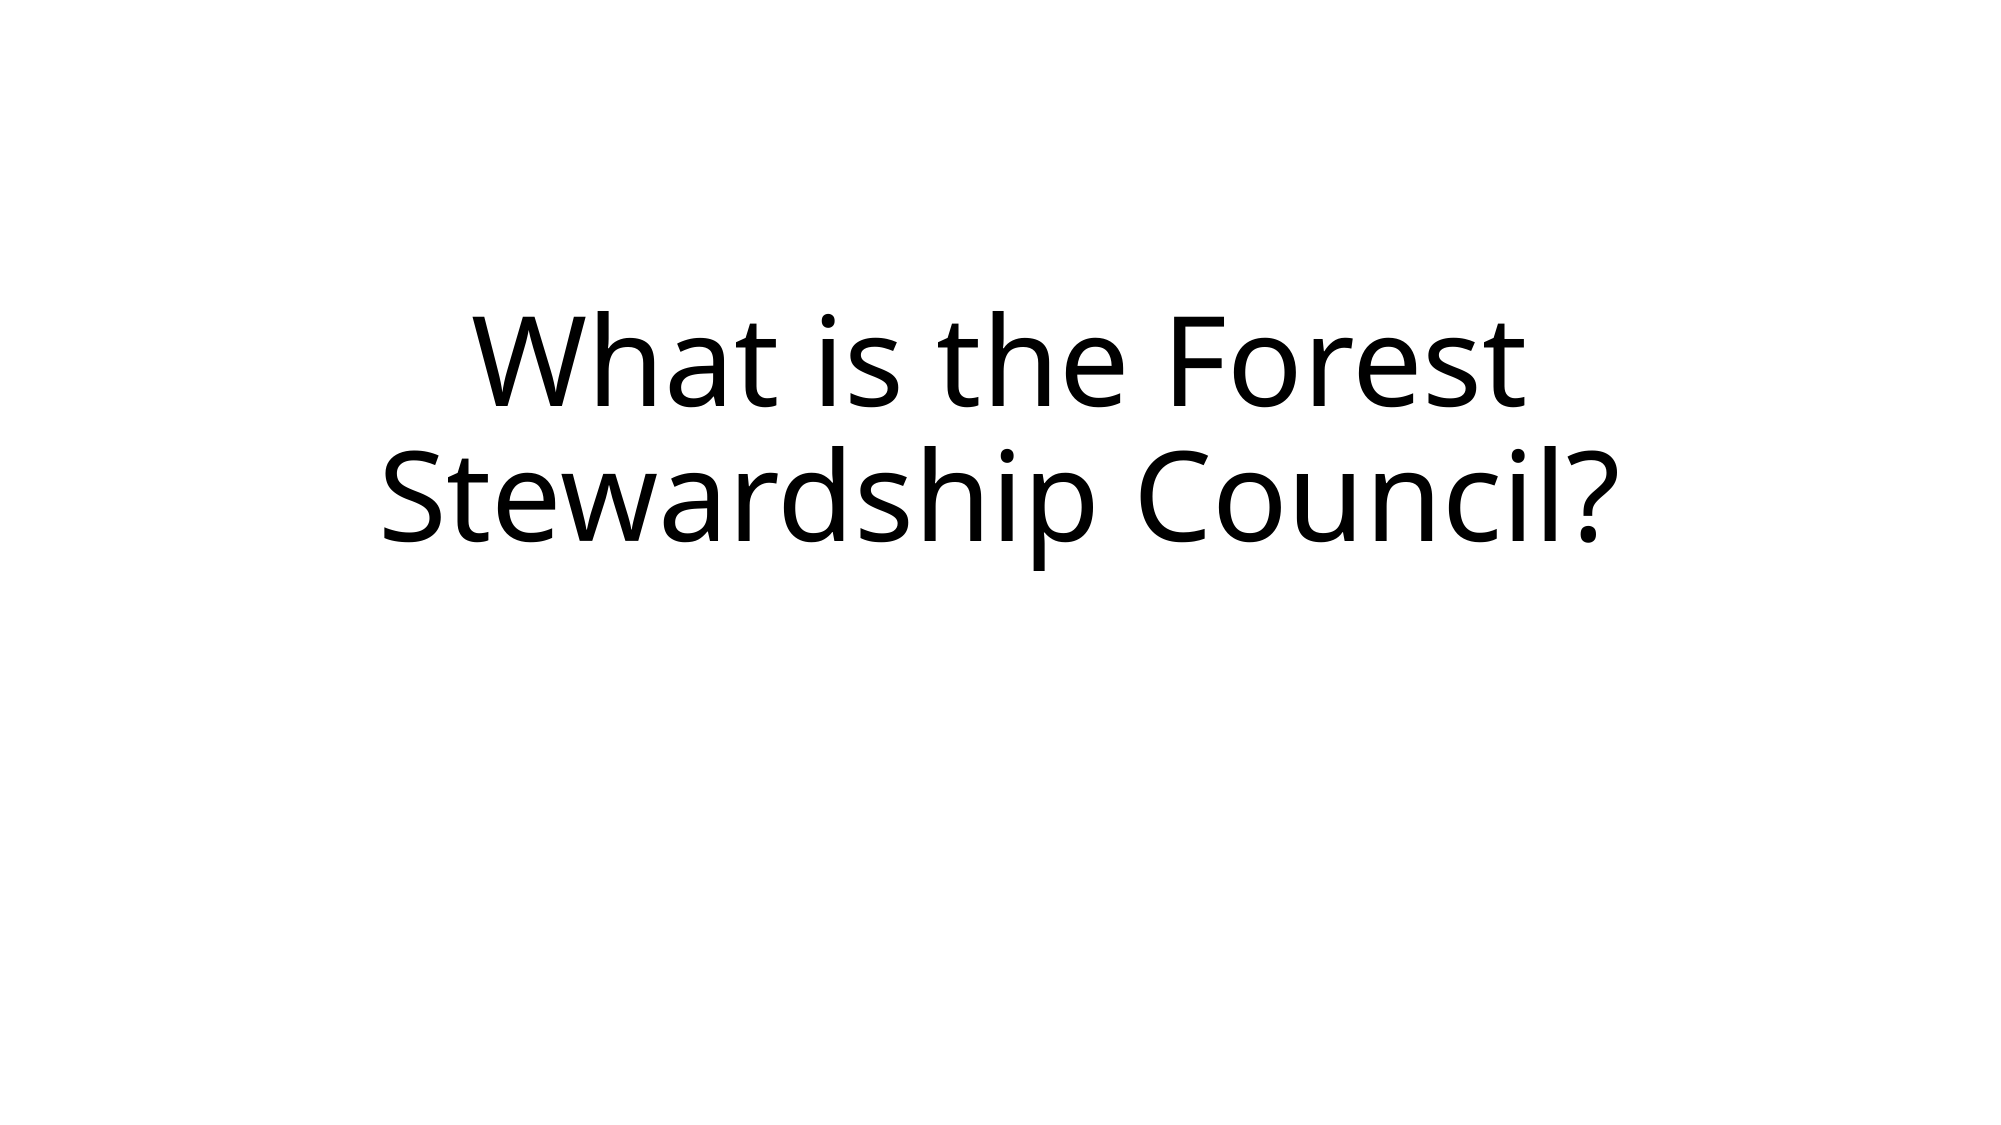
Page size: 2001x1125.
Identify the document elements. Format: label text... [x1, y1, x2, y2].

title What is the Forest Stewardship Council? [249, 184, 1750, 576]
